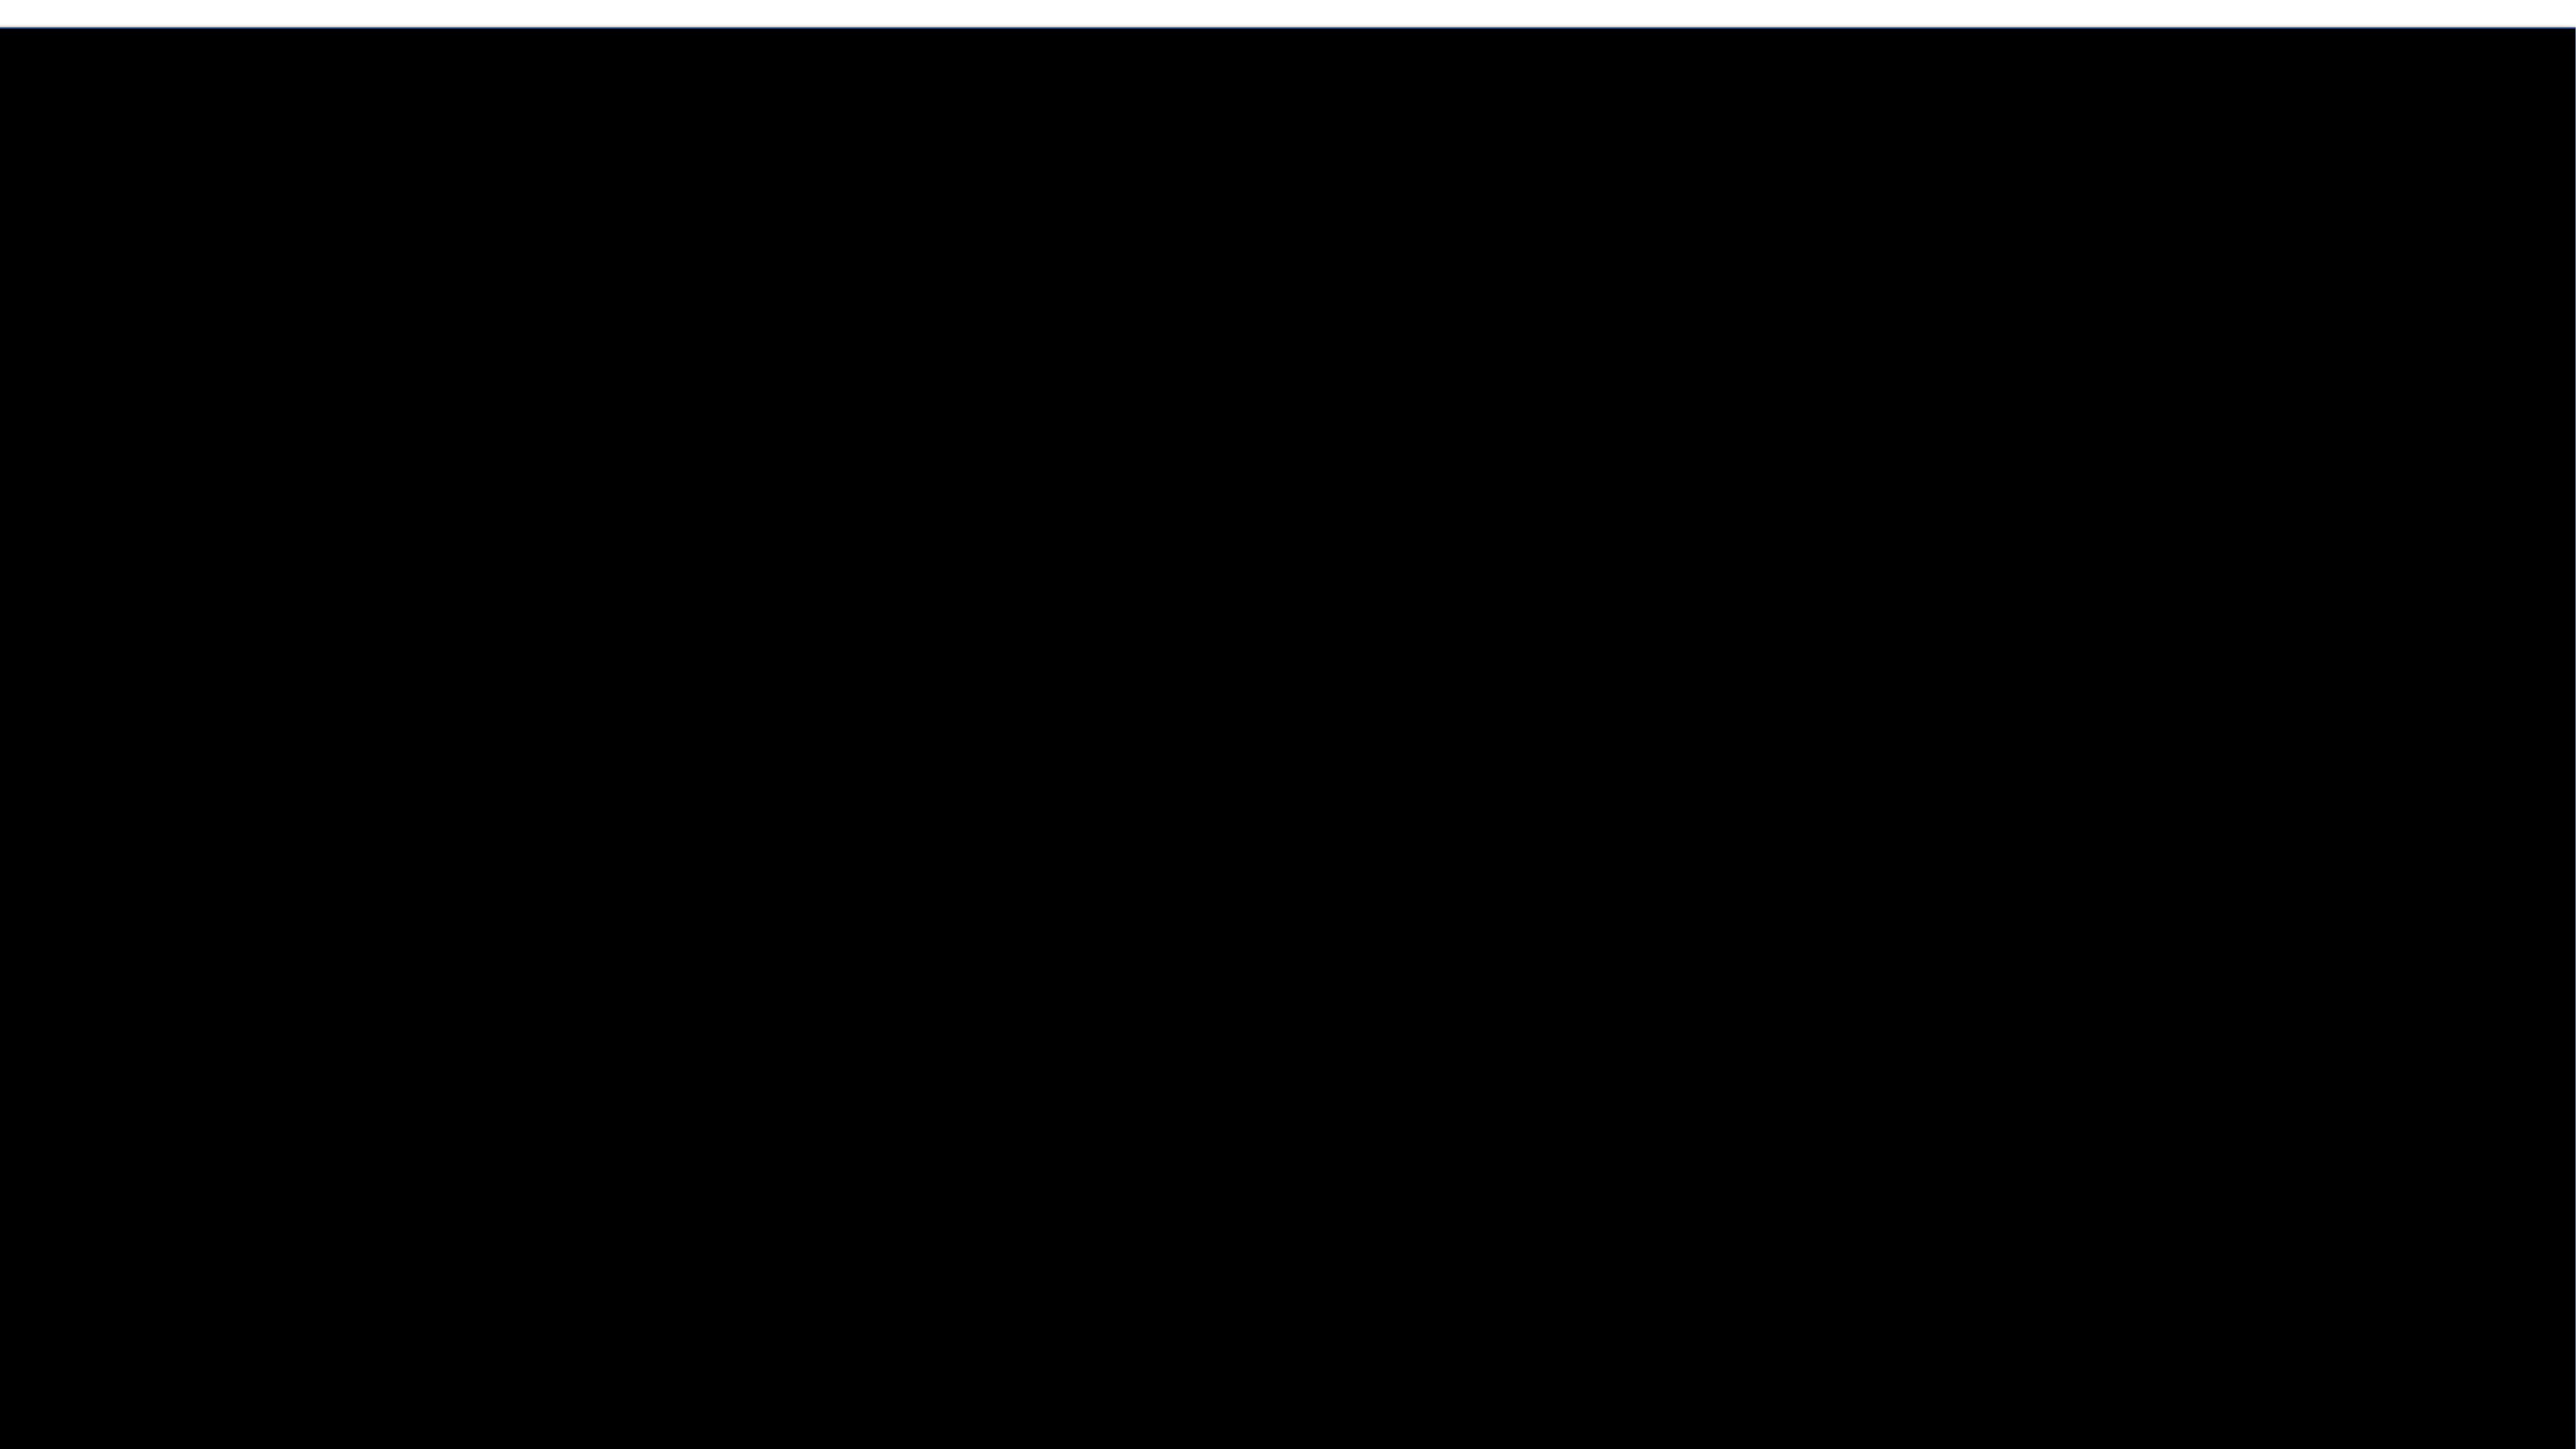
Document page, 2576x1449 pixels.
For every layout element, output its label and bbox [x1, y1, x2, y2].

text_box [0, 28, 2576, 1449]
